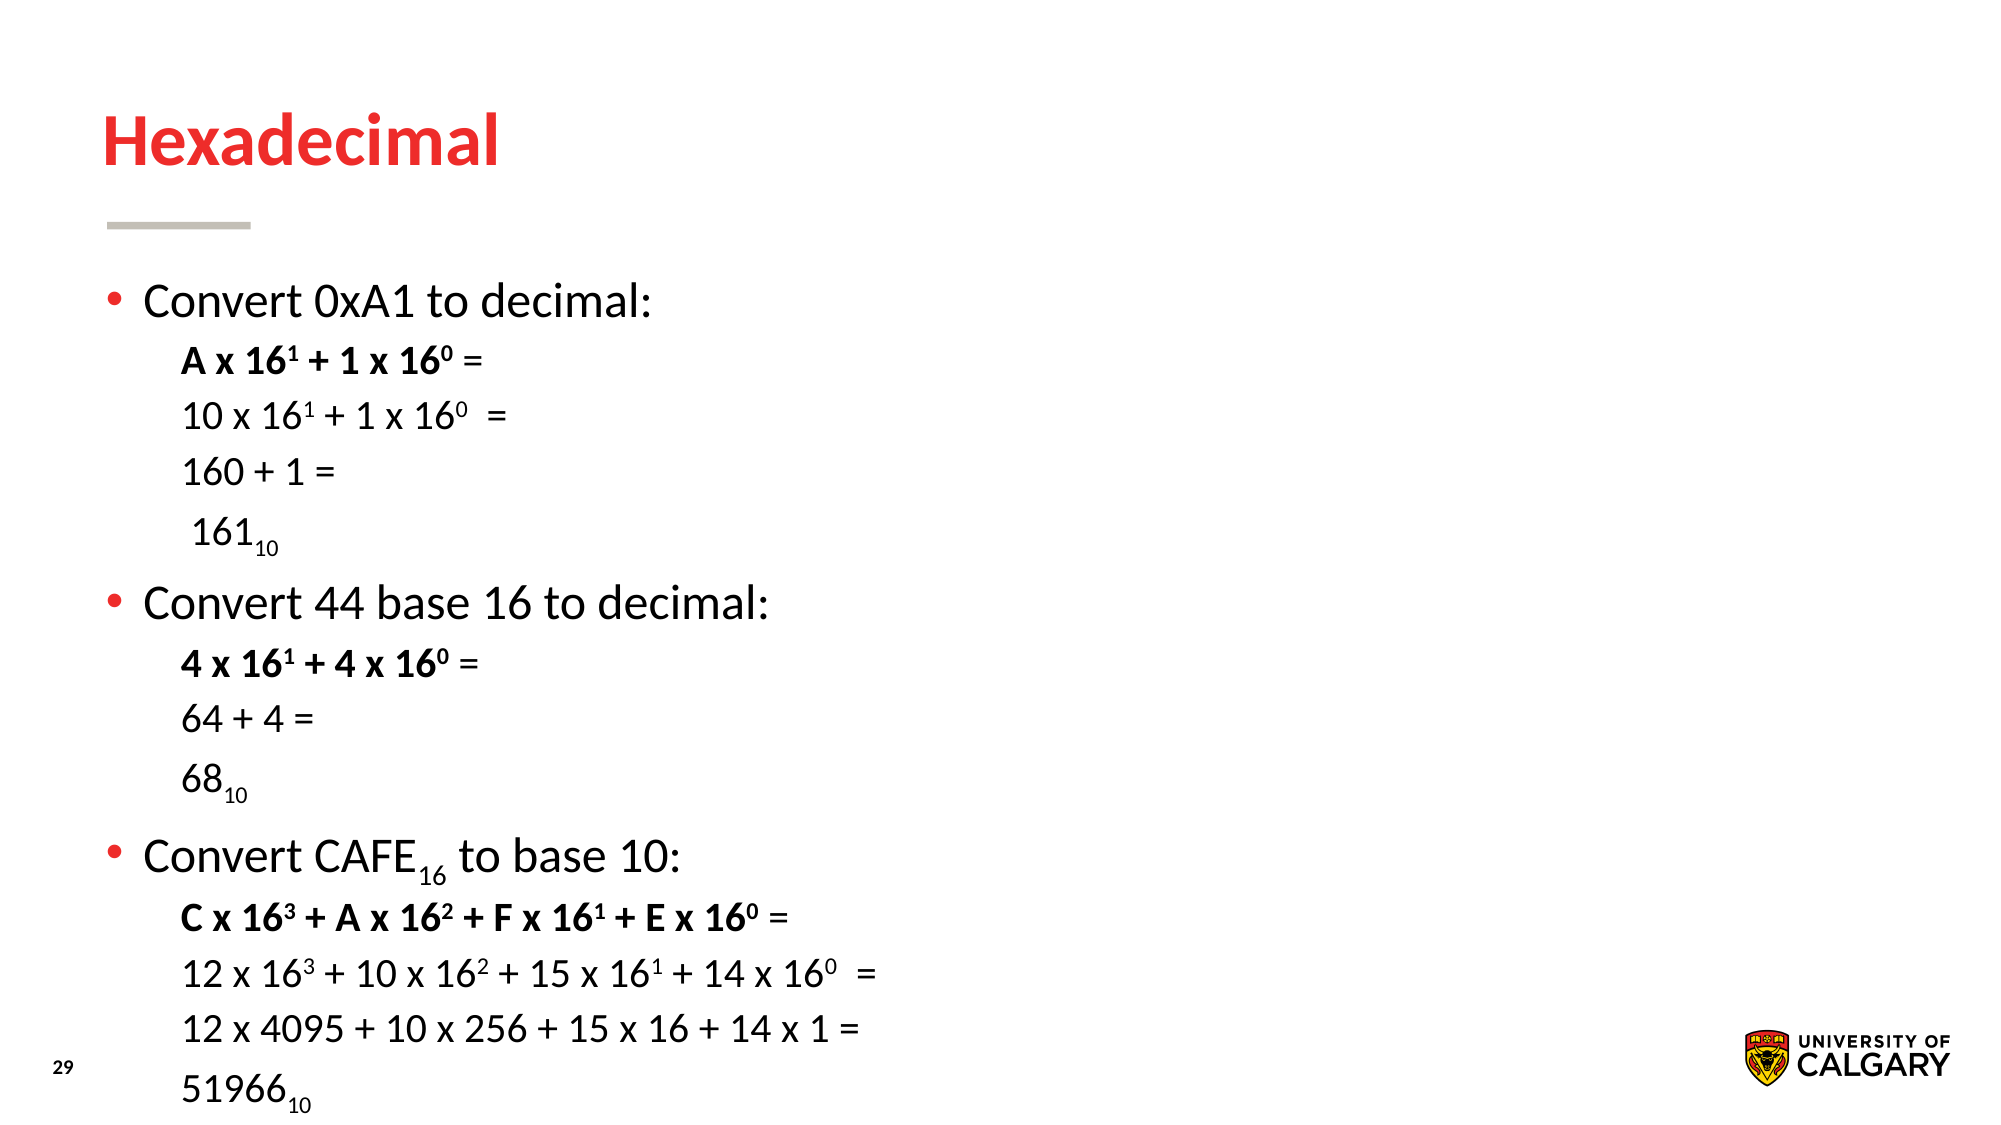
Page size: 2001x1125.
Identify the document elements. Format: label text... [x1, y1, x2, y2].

list Convert 0xA1 to decimal: A x 161 + 1 x 160 = 10 x 161 + 1 x 160 = 160 + 1 = 16110 Convert 44 base 16 to decimal: 4 x 161 + 4 x 160 = 64 + 4 = 6810 Convert CAFE16 to base 10: C x 163 + A x 162 + F x 161 + E x 160 = 12 x 163 + 10 x 162 + 15 x 161 + 14 x 160 = 12 x 4095 + 10 x 256 + 15 x 16 + 14 x 1 = 5196610 [91, 266, 1774, 981]
title Hexadecimal [87, 60, 1774, 222]
picture [1722, 1012, 1973, 1099]
